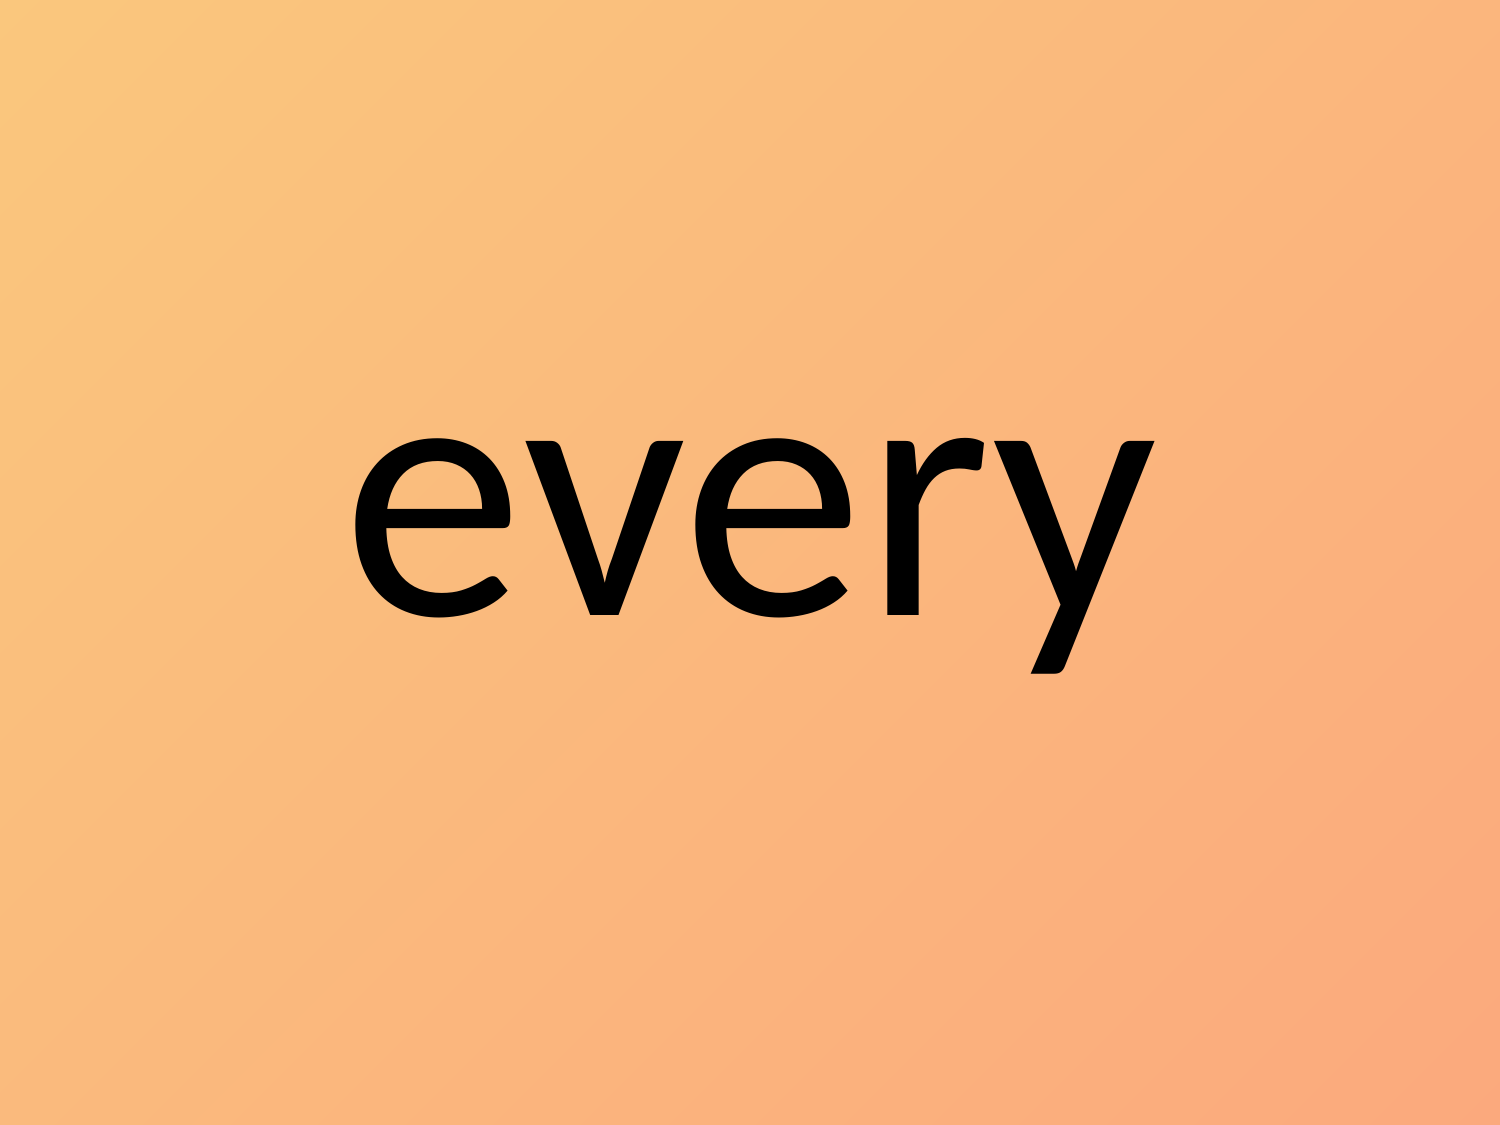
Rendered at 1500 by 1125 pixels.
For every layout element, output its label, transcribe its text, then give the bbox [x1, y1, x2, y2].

title every [112, 349, 1388, 591]
